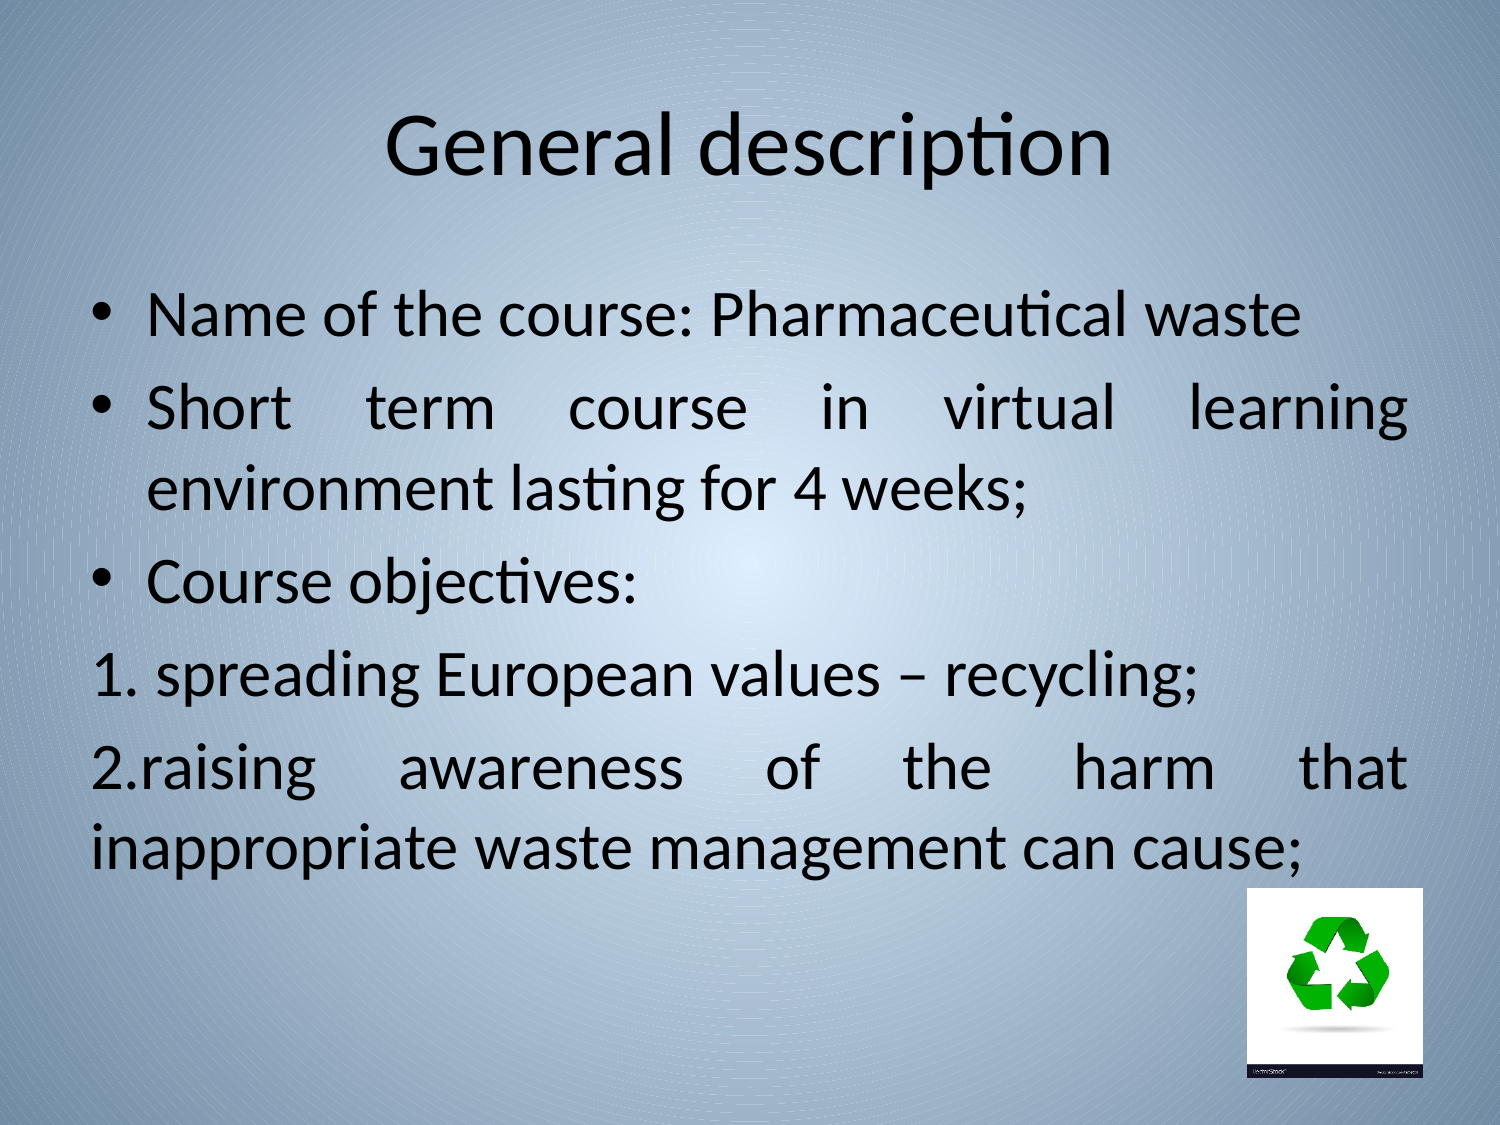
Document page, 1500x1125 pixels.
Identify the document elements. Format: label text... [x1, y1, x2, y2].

list Name of the course: Pharmaceutical waste Short term course in virtual learning environment lasting for 4 weeks; Course objectives: 1. spreading European values – recycling; 2.raising awareness of the harm that inappropriate waste management can cause; [75, 262, 1425, 1005]
title General description [75, 45, 1425, 233]
picture [1246, 888, 1423, 1078]
